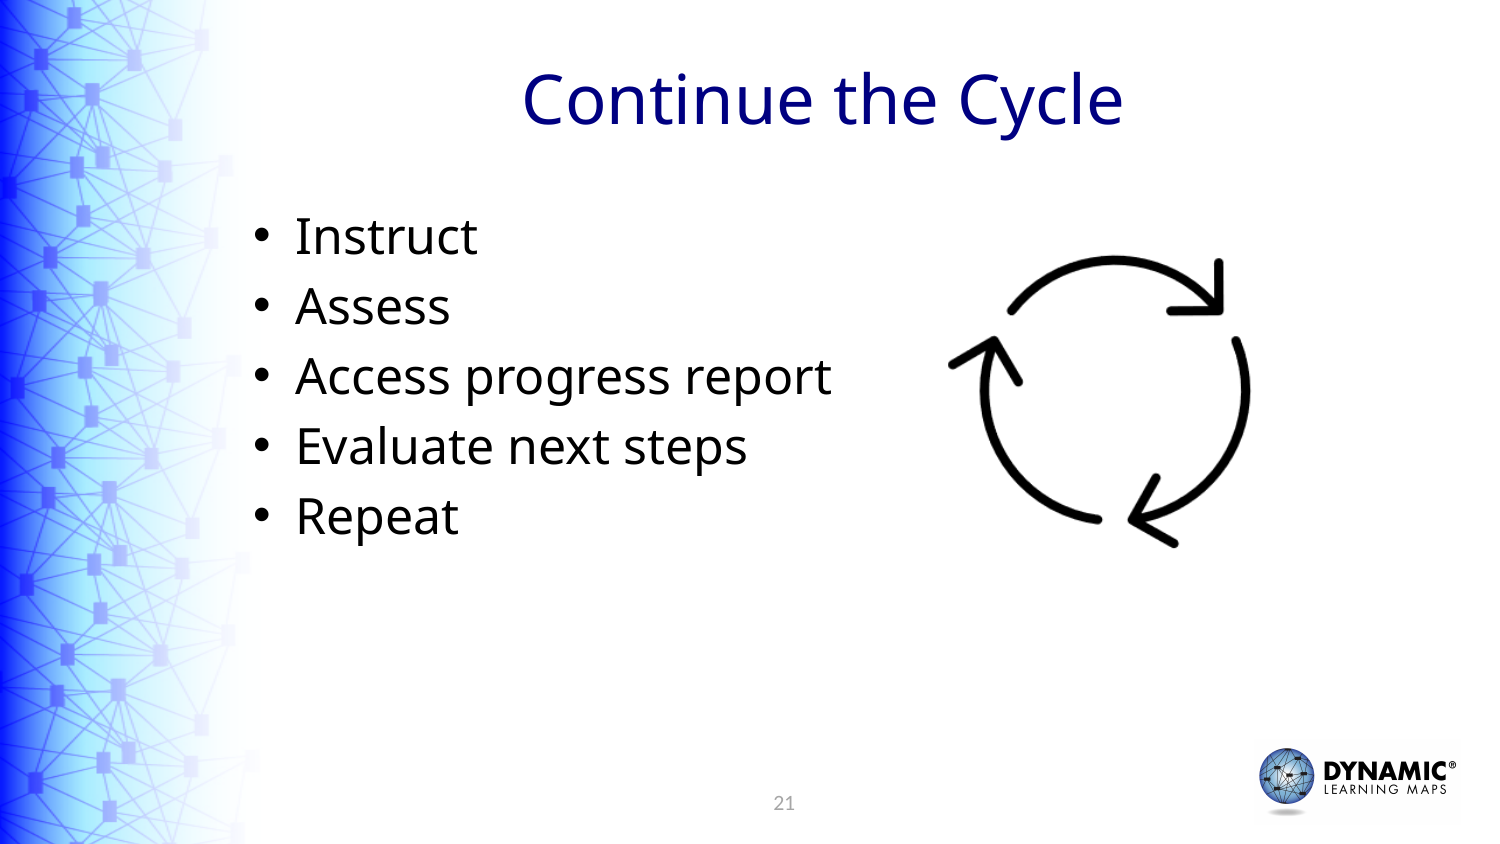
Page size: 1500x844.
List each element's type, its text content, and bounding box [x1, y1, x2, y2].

list Instruct Assess Access progress report Evaluate next steps Repeat [238, 196, 1474, 754]
picture [0, 0, 1500, 844]
title Continue the Cycle [148, 26, 1499, 168]
